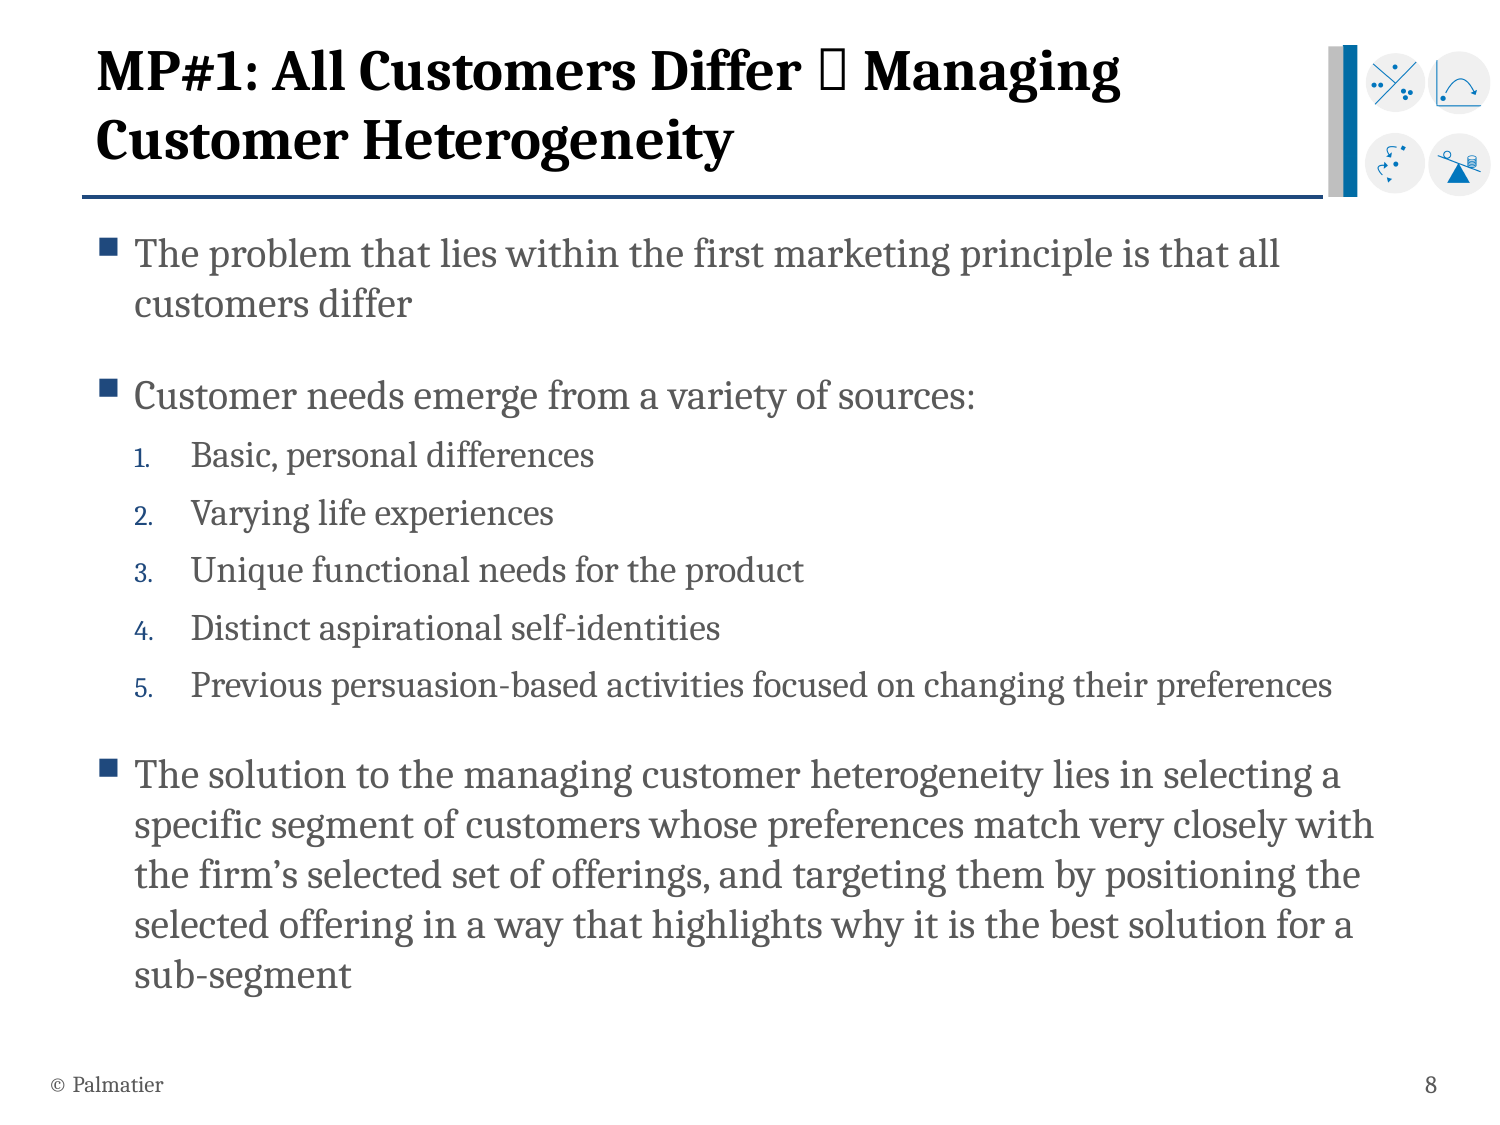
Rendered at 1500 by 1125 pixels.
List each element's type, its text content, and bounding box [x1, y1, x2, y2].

footer © Palmatier [33, 1053, 1038, 1114]
title MP#1: All Customers Differ  Managing Customer Heterogeneity [81, 24, 1322, 156]
picture [1358, 42, 1500, 122]
list The problem that lies within the first marketing principle is that all customers differ Customer needs emerge from a variety of sources: Basic, personal differences Varying life experiences Unique functional needs for the product Distinct aspirational self-identities Previous persuasion-based activities focused on changing their preferences The solution to the managing customer heterogeneity lies in selecting a specific segment of customers whose preferences match very closely with the firm’s selected set of offerings, and targeting them by positioning the selected offering in a way that highlights why it is the best solution for a sub-segment [81, 218, 1453, 1031]
picture [1356, 124, 1500, 204]
slide_number 8 [1361, 1053, 1453, 1114]
